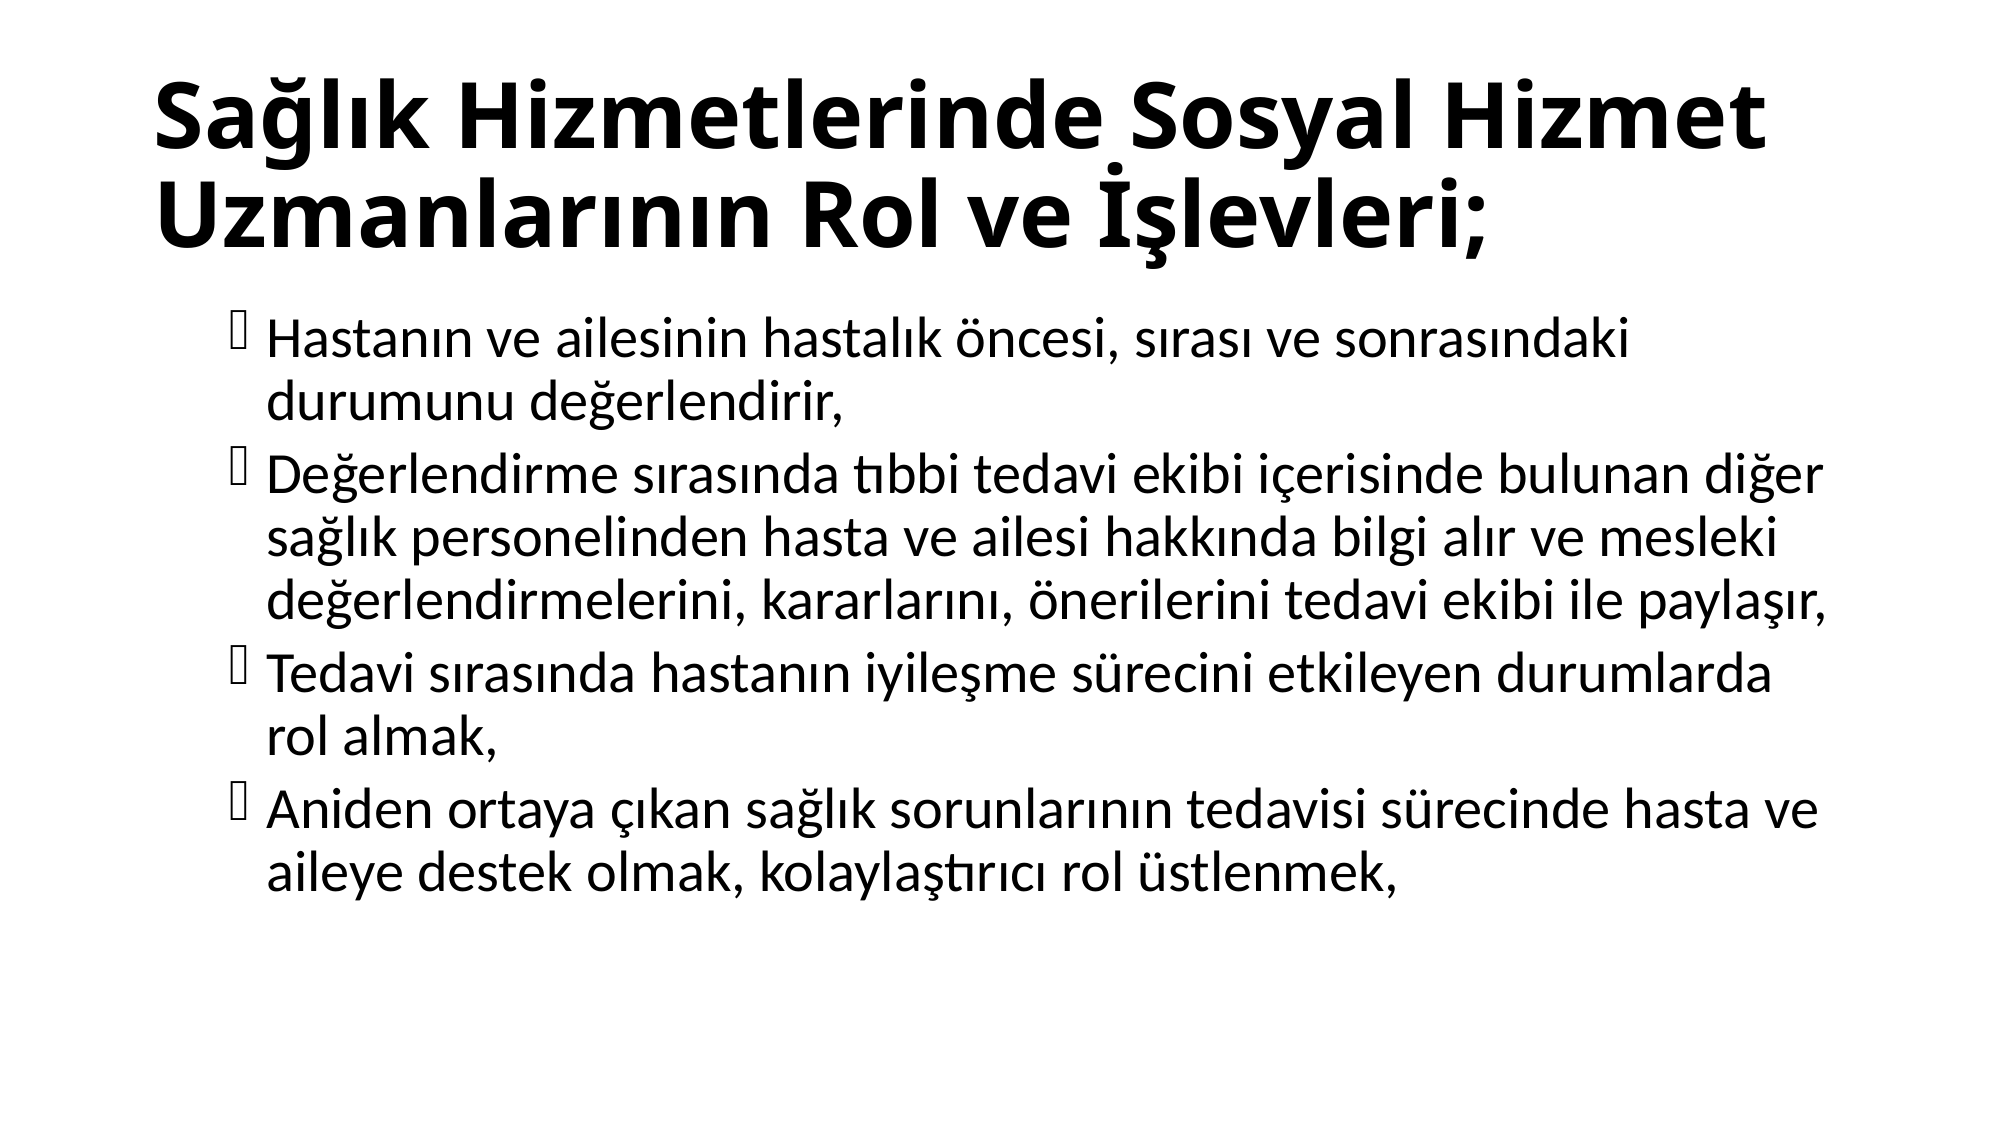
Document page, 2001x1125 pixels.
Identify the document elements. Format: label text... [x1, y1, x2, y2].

title Sağlık Hizmetlerinde Sosyal Hizmet Uzmanlarının Rol ve İşlevleri; [138, 60, 1864, 278]
list Hastanın ve ailesinin hastalık öncesi, sırası ve sonrasındaki durumunu değerlendirir, Değerlendirme sırasında tıbbi tedavi ekibi içerisinde bulunan diğer sağlık personelinden hasta ve ailesi hakkında bilgi alır ve mesleki değerlendirmelerini, kararlarını, önerilerini tedavi ekibi ile paylaşır, Tedavi sırasında hastanın iyileşme sürecini etkileyen durumlarda rol almak, Aniden ortaya çıkan sağlık sorunlarının tedavisi sürecinde hasta ve aileye destek olmak, kolaylaştırıcı rol üstlenmek, [138, 299, 1864, 1014]
